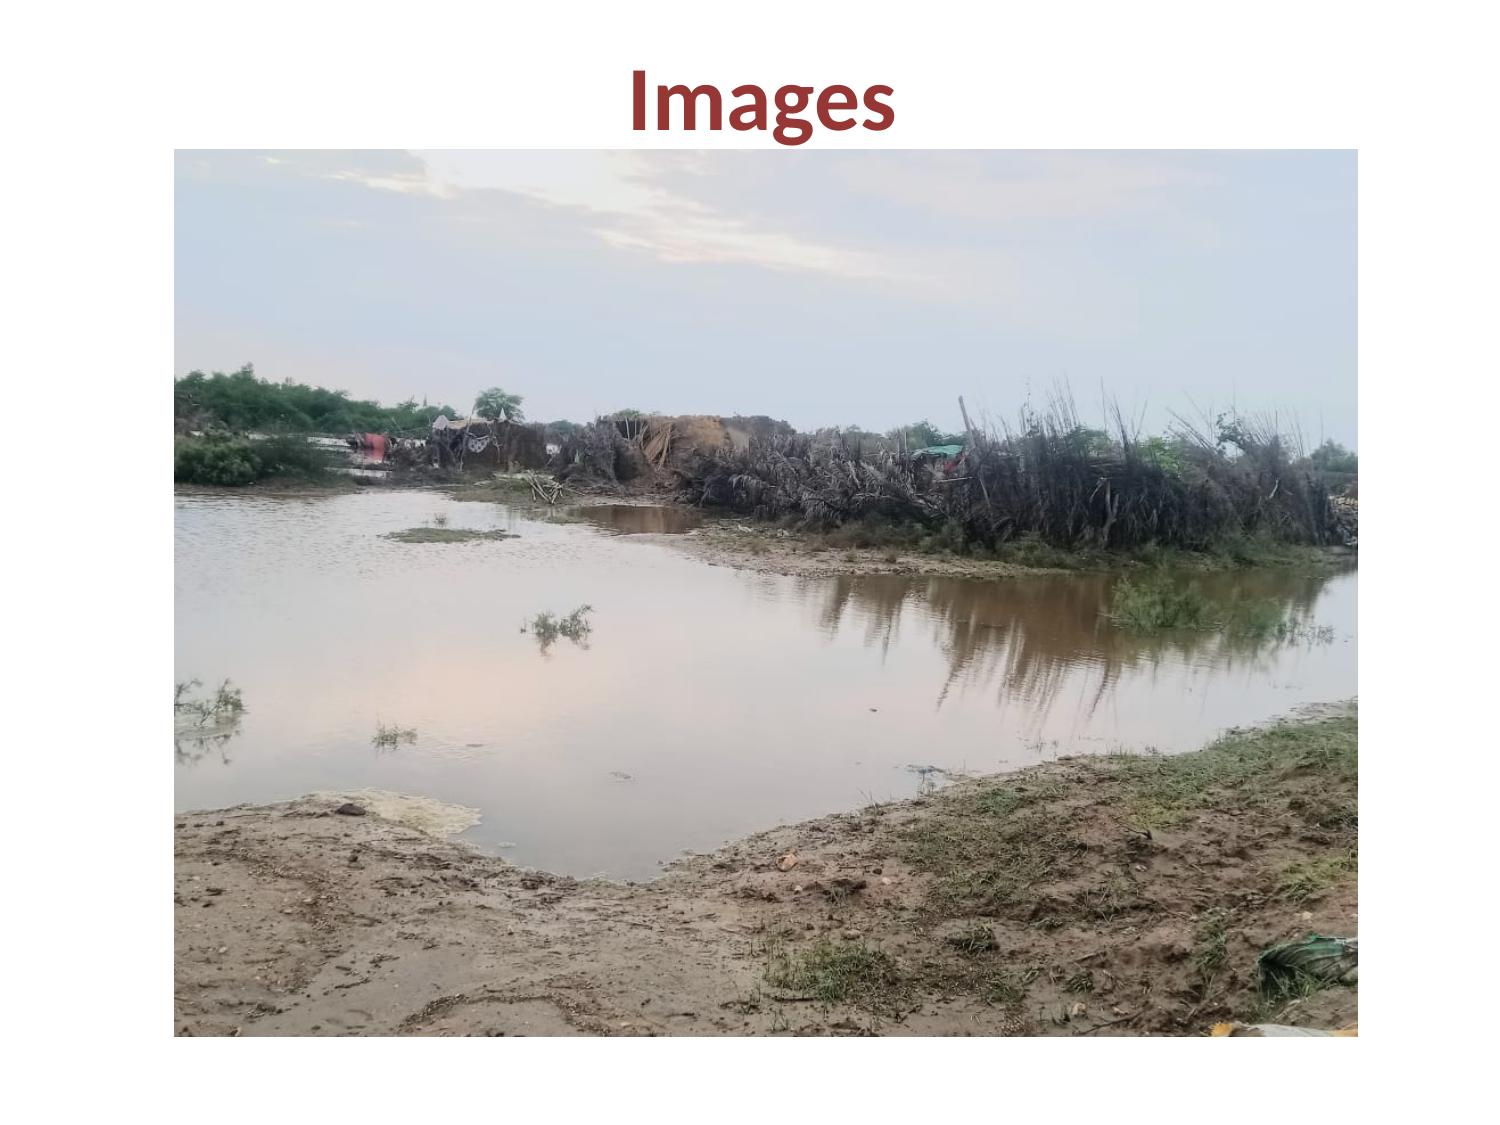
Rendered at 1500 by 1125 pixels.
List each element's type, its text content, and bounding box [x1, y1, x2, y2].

title Images [87, 0, 1438, 188]
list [174, 149, 1358, 1038]
